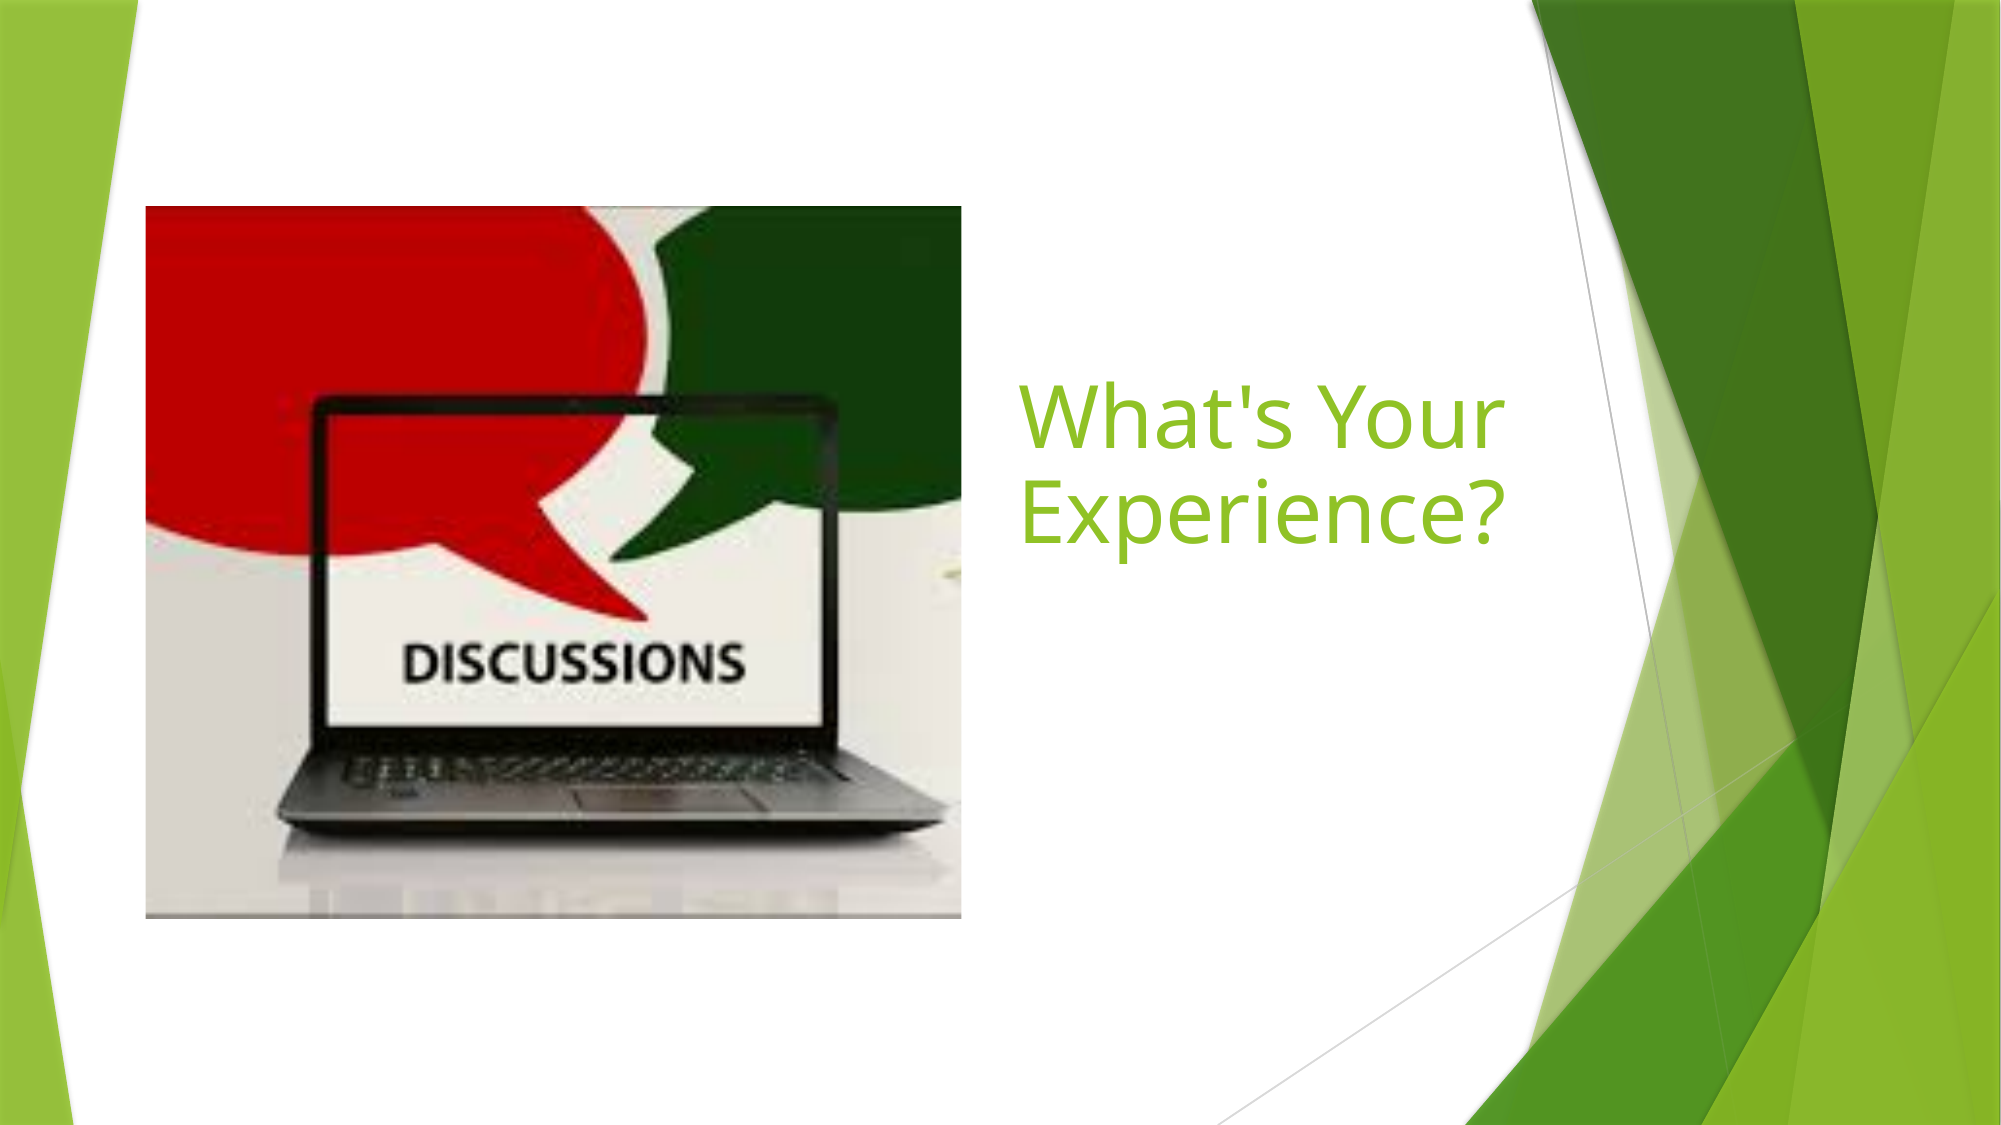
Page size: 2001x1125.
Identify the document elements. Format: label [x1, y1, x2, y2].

picture [145, 206, 962, 919]
text_box [0, 0, 2000, 1125]
